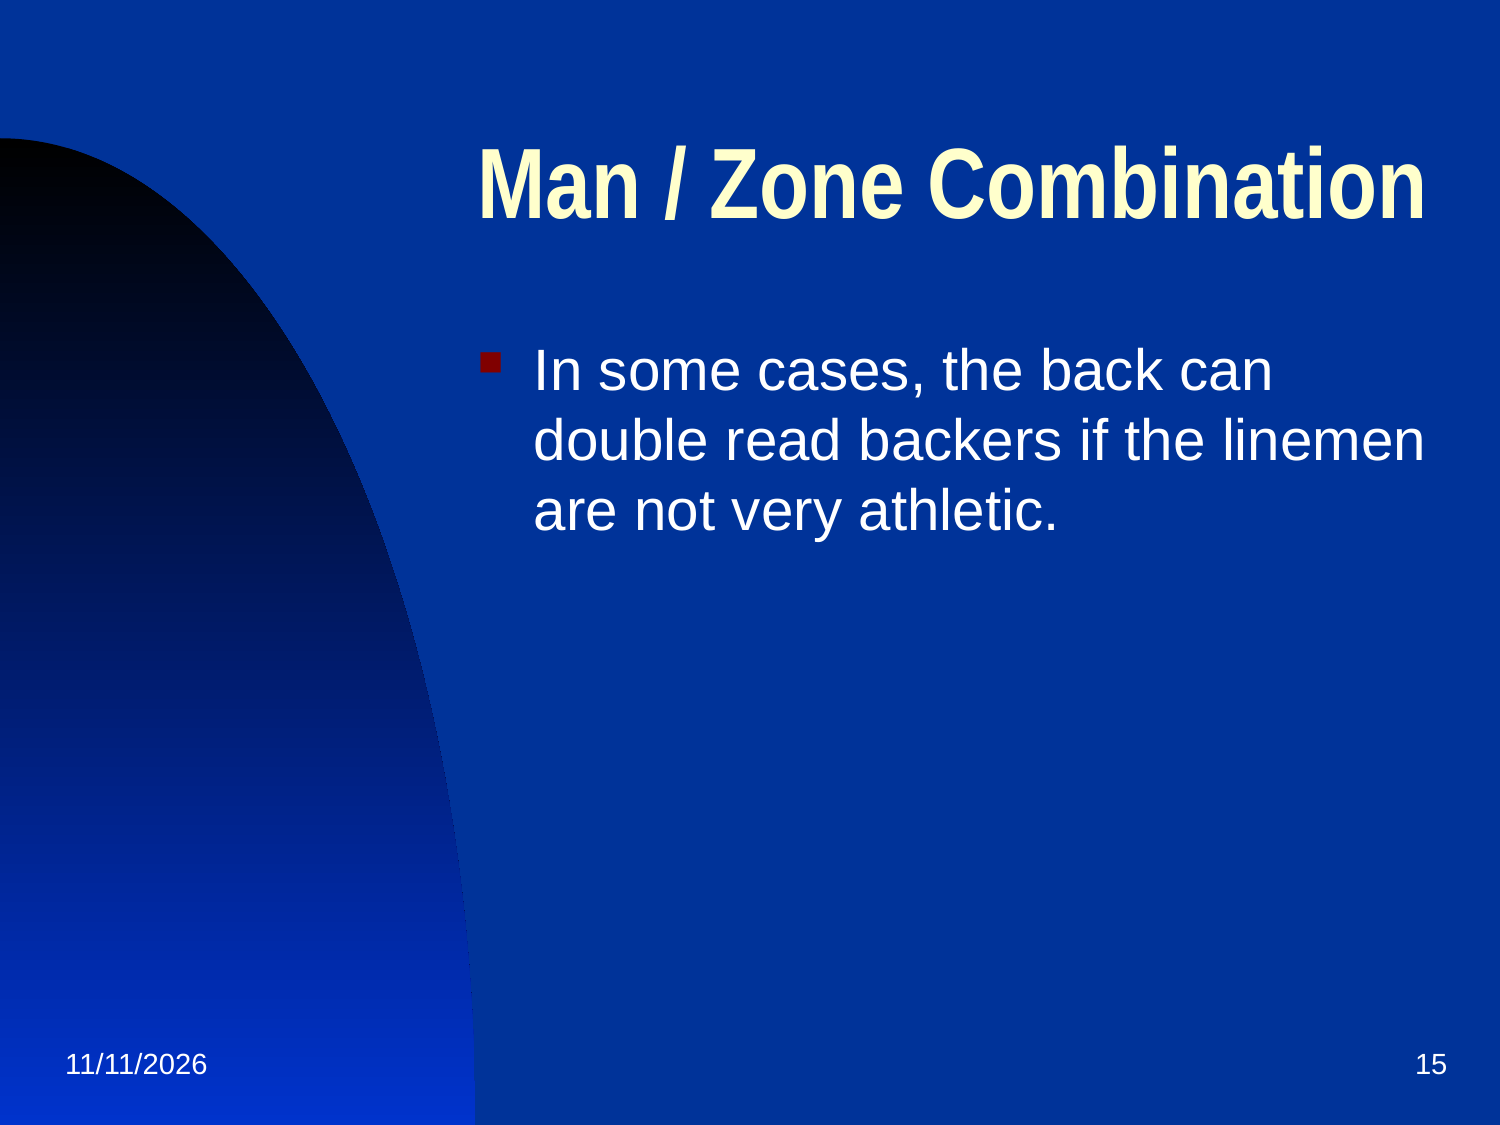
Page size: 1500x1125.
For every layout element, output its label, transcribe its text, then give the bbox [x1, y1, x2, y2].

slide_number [50, 1025, 363, 1100]
slide_number 15 [1149, 1025, 1463, 1100]
title Man / Zone Combination [462, 99, 1463, 288]
list In some cases, the back can double read backers if the linemen are not very athletic. [462, 324, 1463, 1000]
